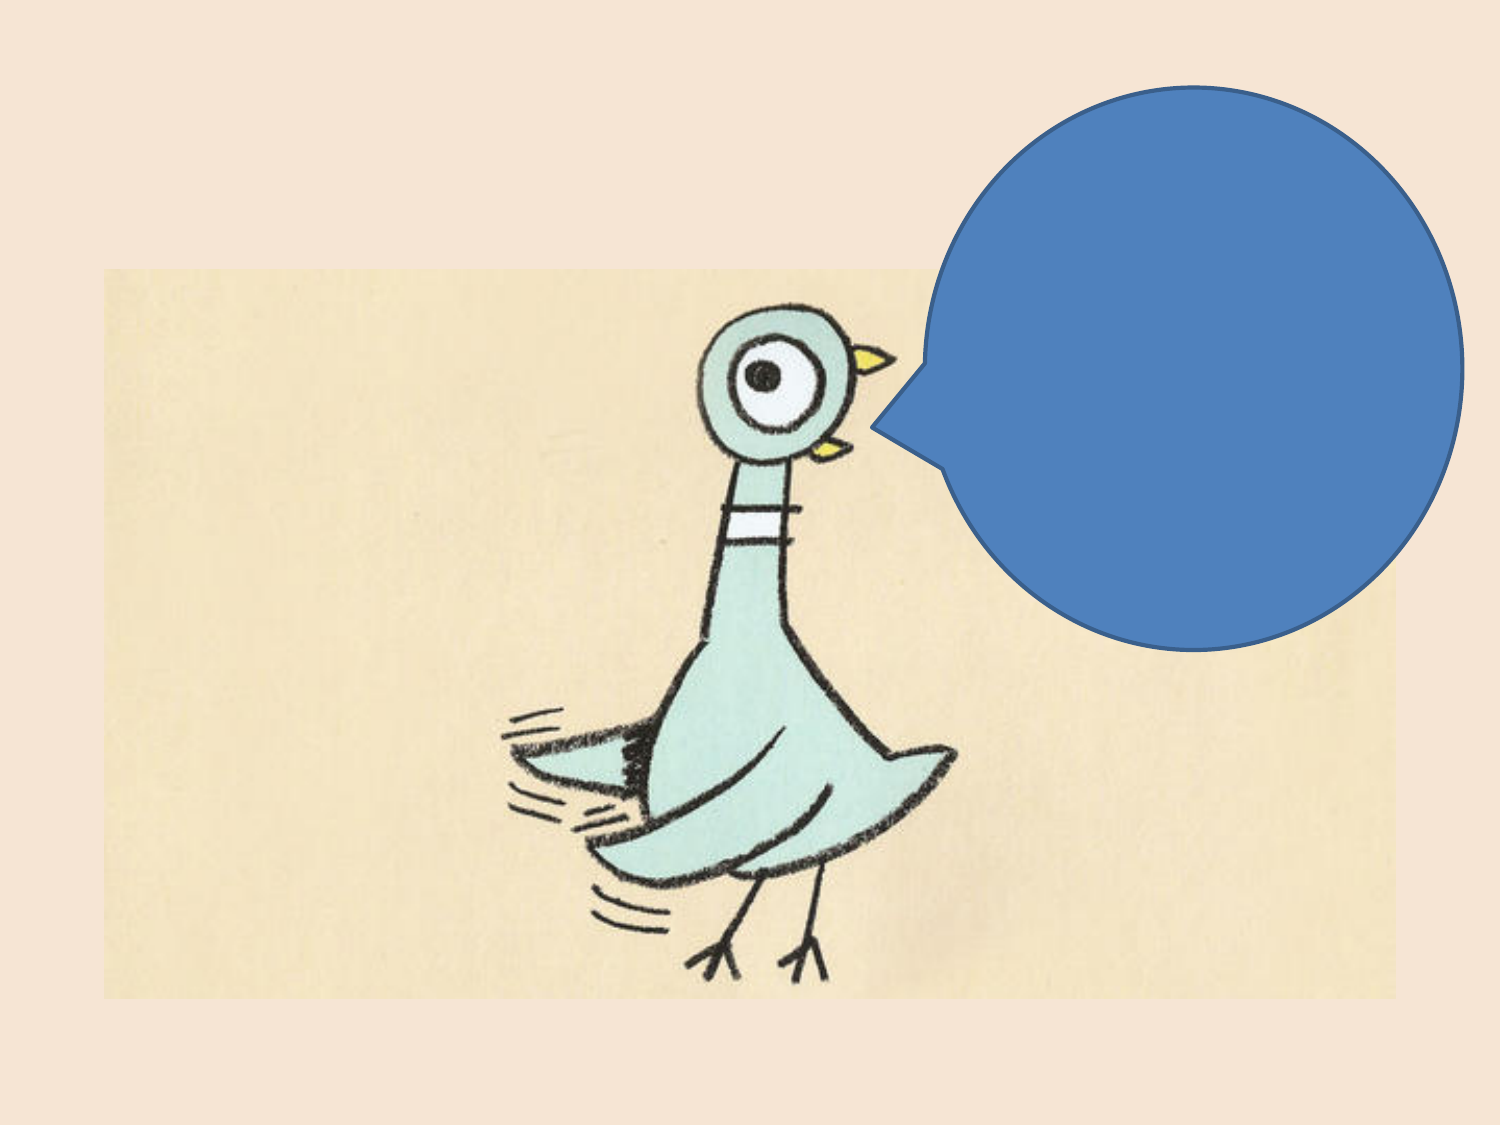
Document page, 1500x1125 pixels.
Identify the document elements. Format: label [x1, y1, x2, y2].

text_box [940, 85, 1465, 551]
list [103, 268, 1396, 999]
